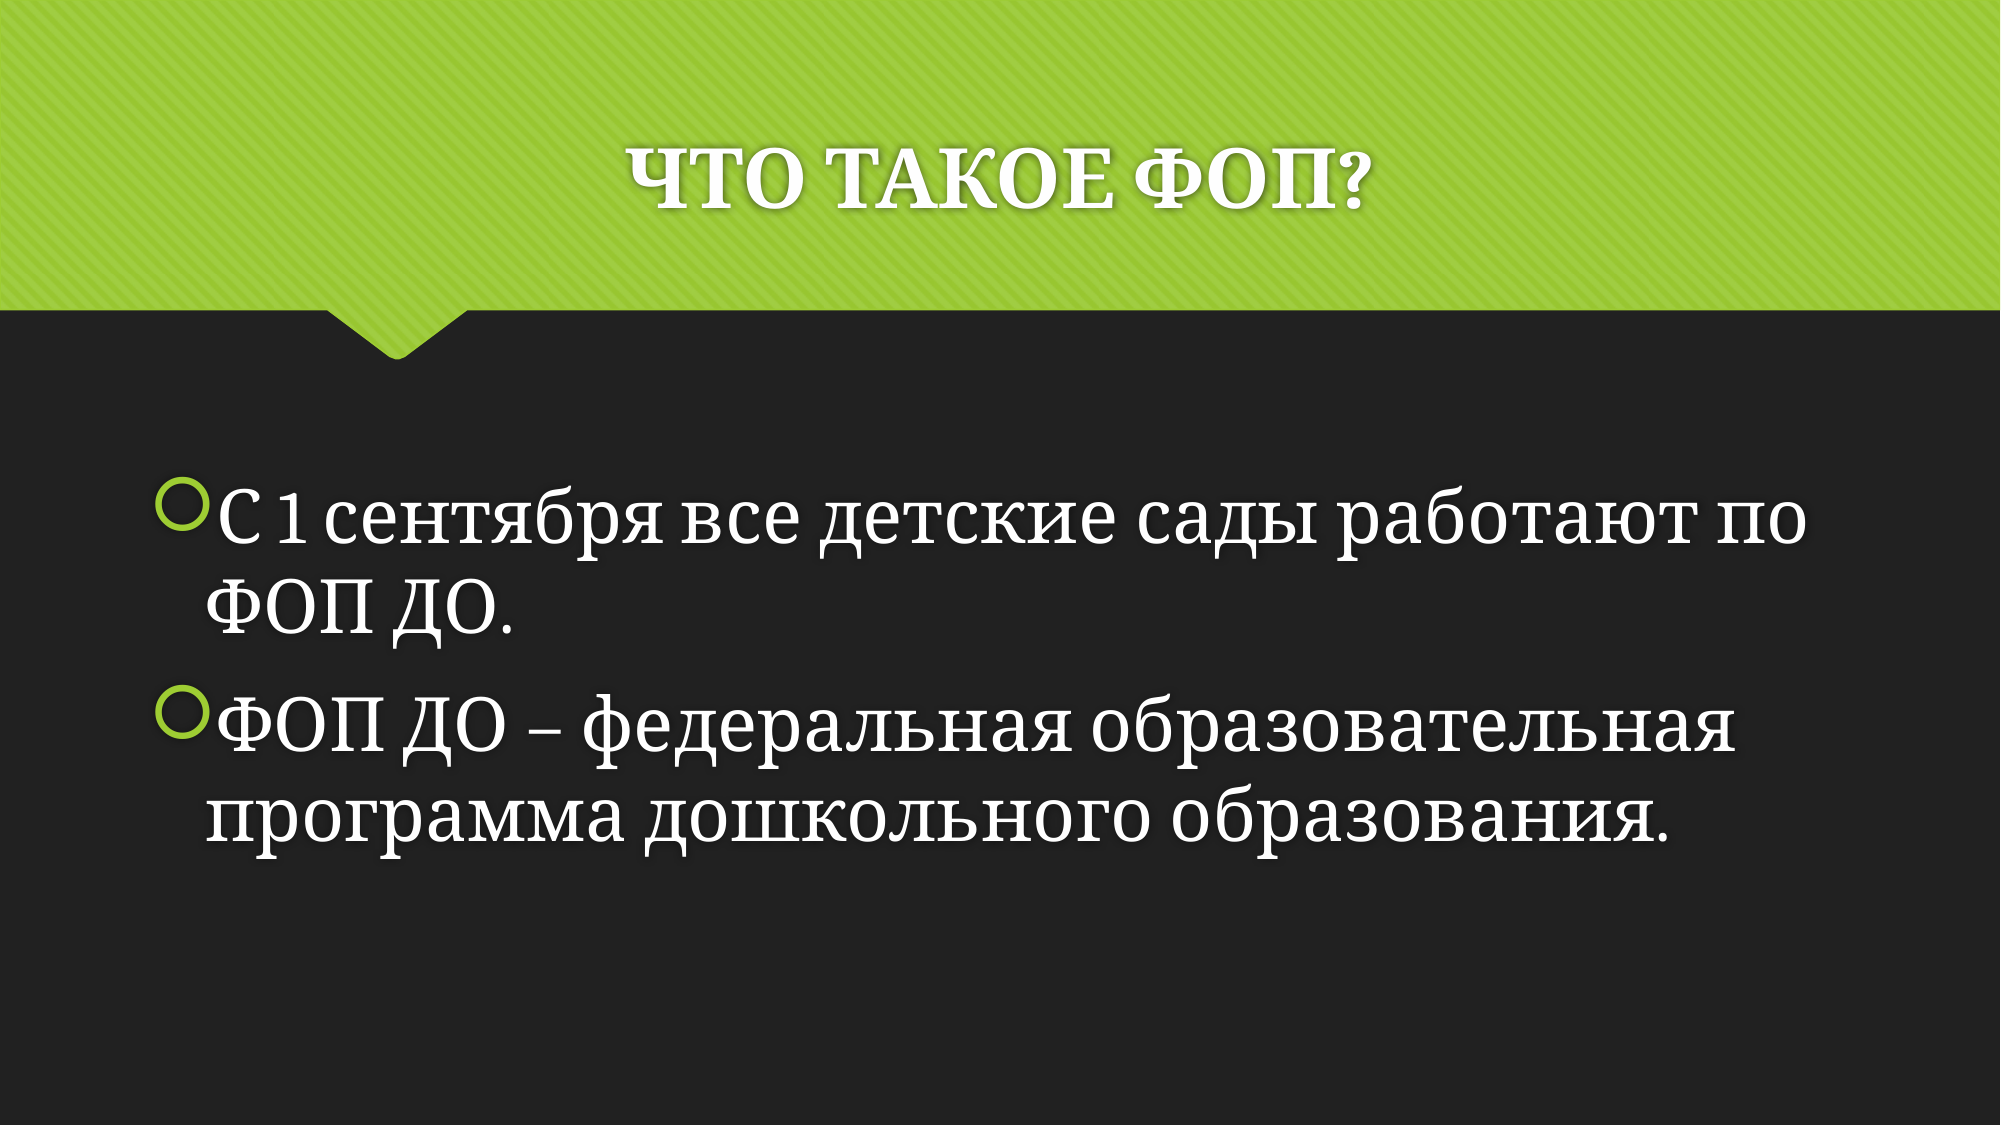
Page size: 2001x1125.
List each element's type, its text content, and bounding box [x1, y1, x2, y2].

title ЧТО ТАКОЕ ФОП? [132, 73, 1868, 233]
list С 1 сентября все детские сады работают по ФОП ДО. ФОП ДО – федеральная образовательная программа дошкольного образования. [134, 364, 1866, 962]
